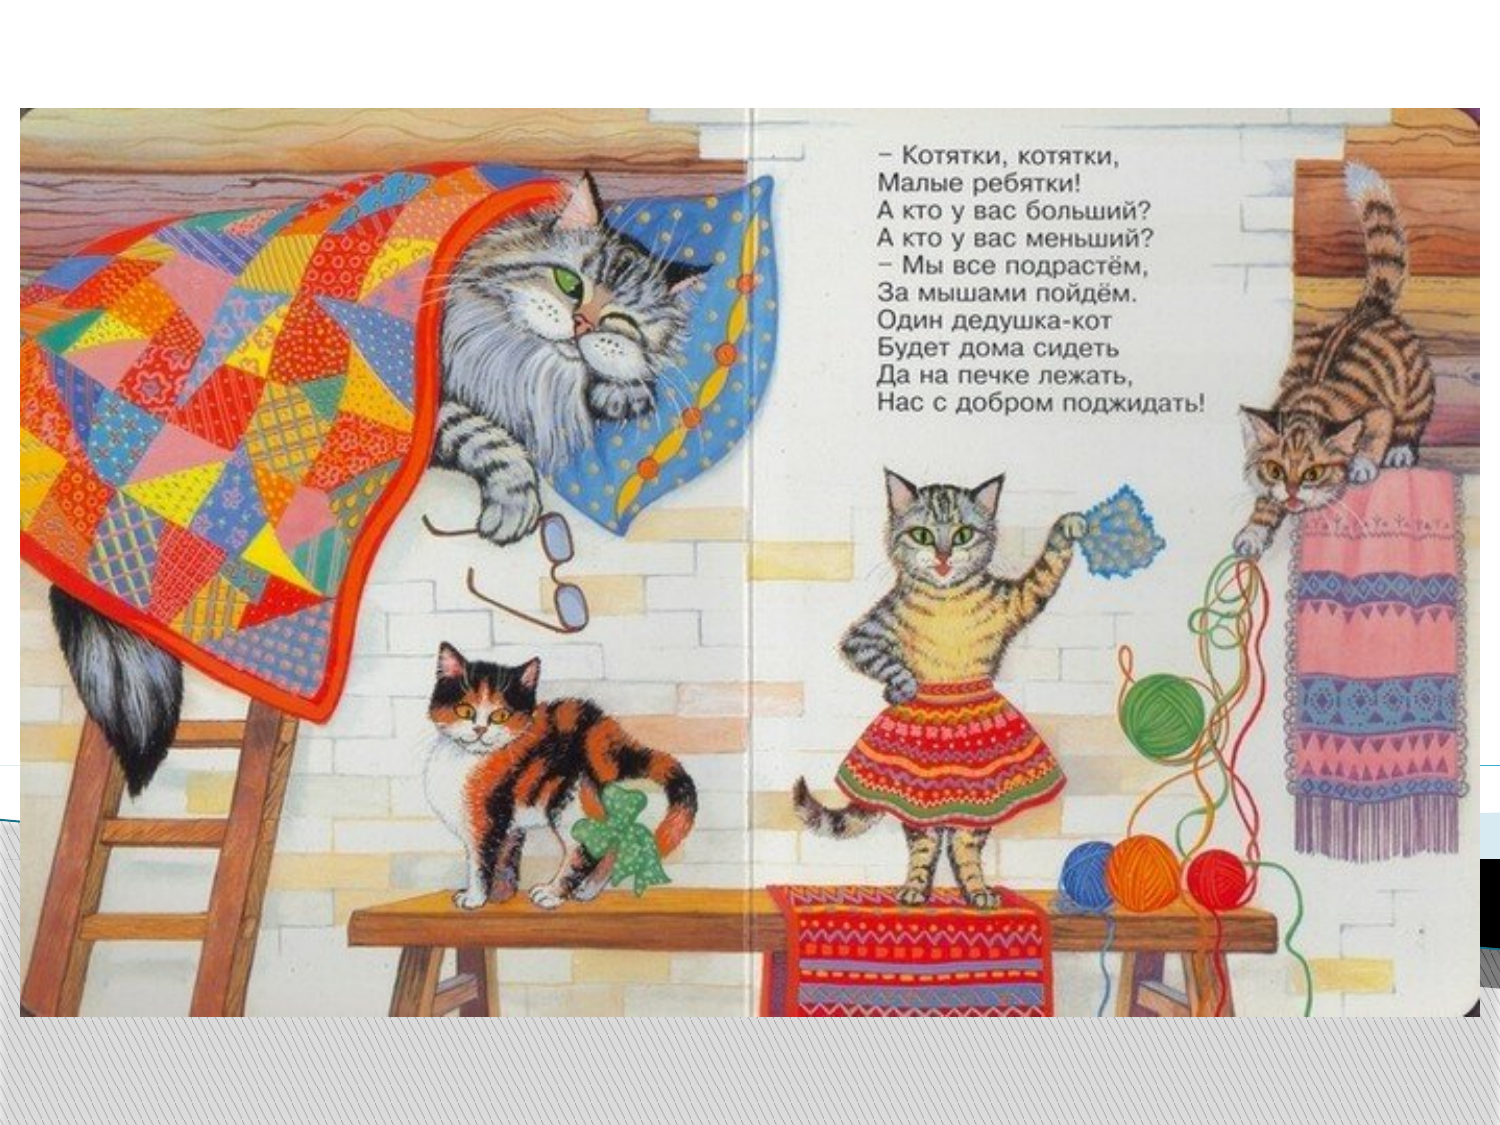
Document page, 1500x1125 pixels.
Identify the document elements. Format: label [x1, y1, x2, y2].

picture [0, 108, 1500, 1017]
